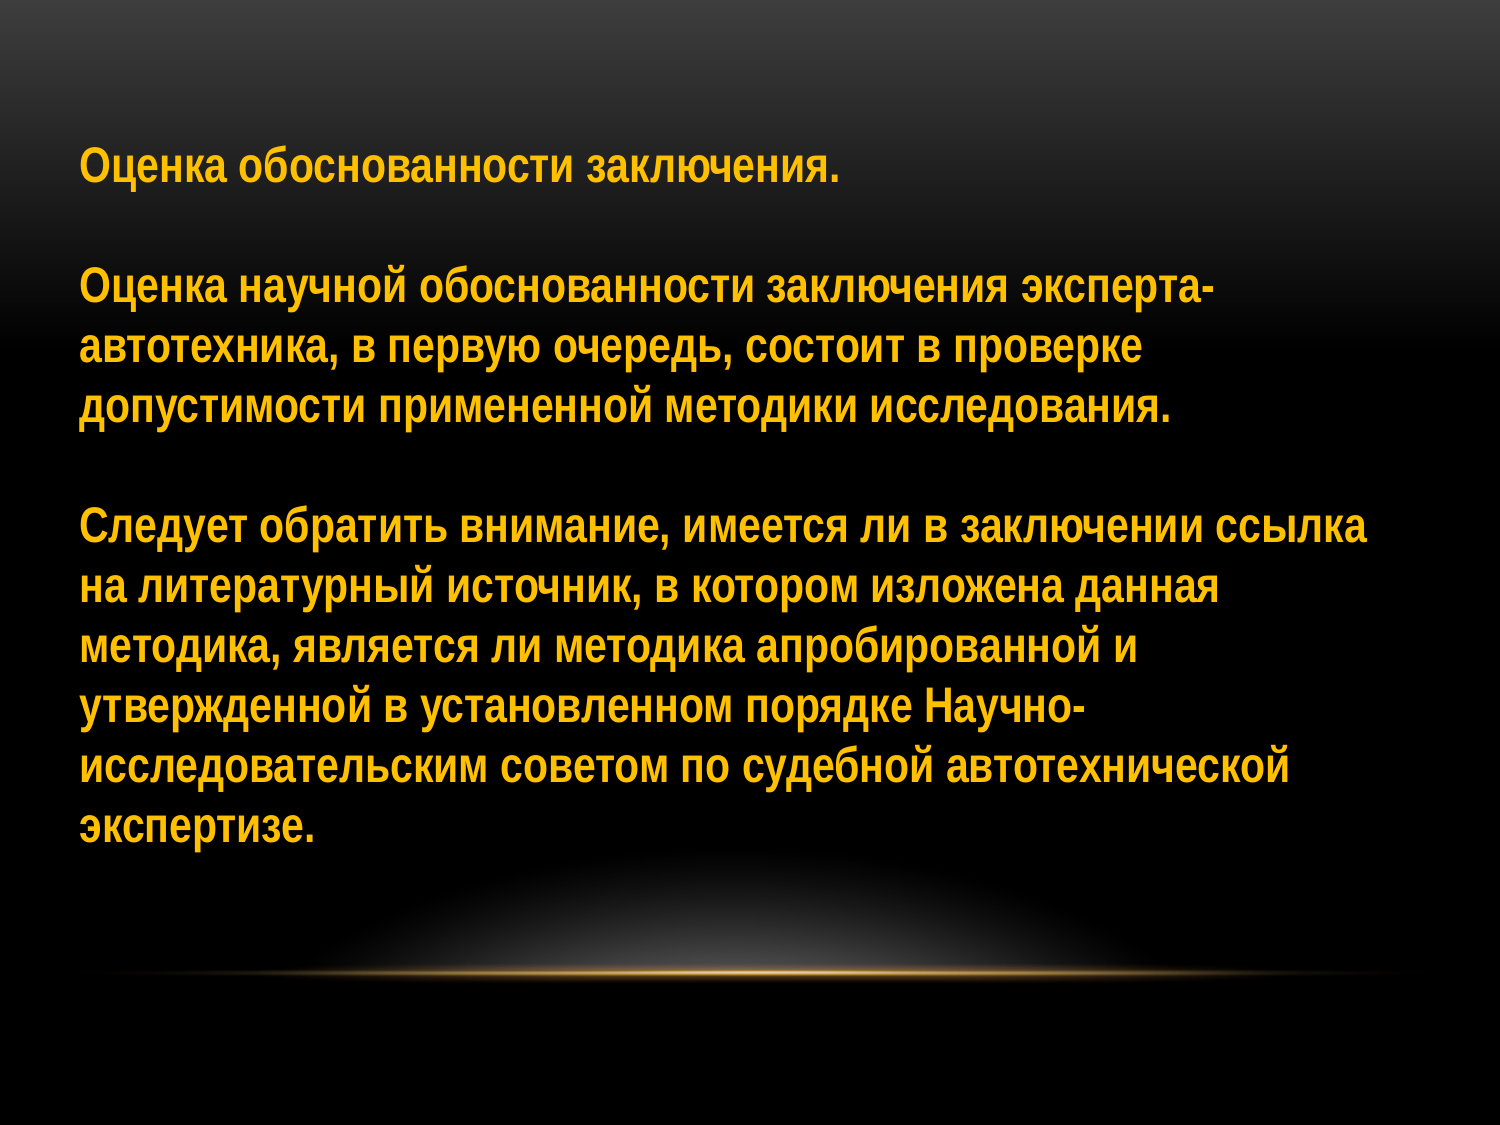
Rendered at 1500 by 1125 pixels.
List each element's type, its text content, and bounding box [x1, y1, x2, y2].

text_box Оценка обоснованности заключения. Оценка научной обоснованности заключения эксперта-автотехника, в первую очередь, состоит в проверке допустимости примененной методики исследования. Следует обратить внимание, имеется ли в заключении ссылка на литературный источник, в котором изложена данная методика, является ли методика апробированной и утвержденной в установленном порядке Научно-исследовательским советом по судебной автотехнической экспертизе. [64, 125, 1424, 861]
picture [0, 0, 1500, 1125]
